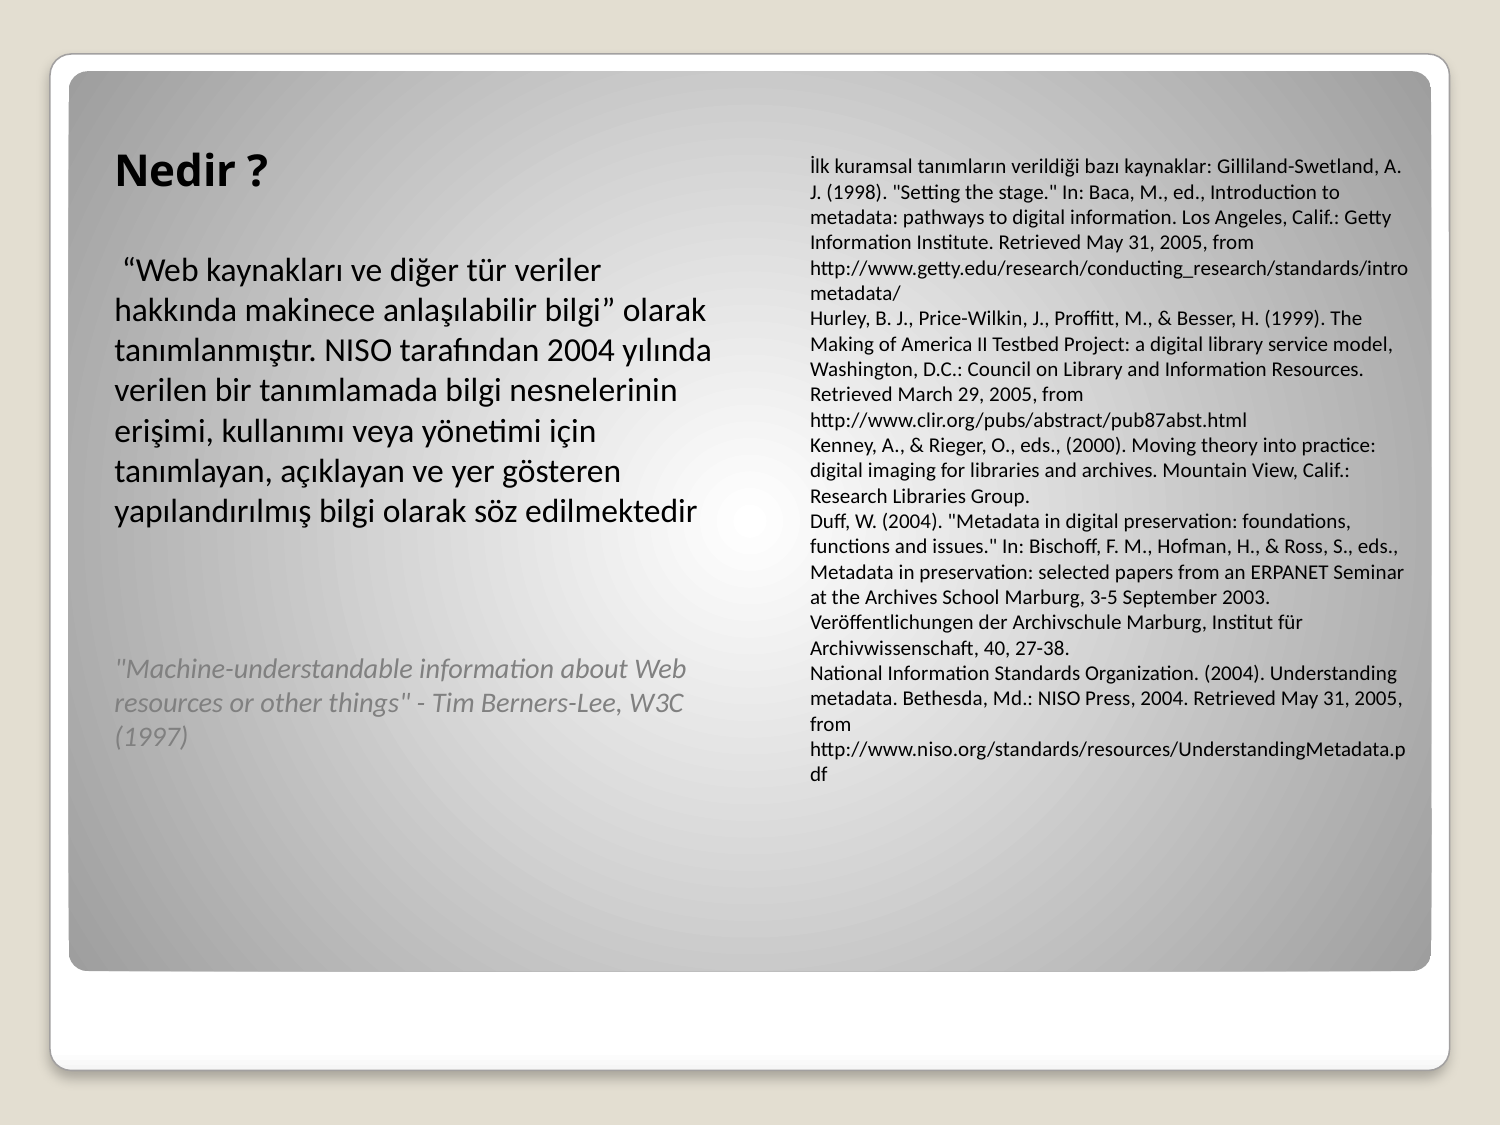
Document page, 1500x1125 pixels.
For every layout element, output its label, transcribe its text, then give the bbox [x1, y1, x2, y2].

list İlk kuramsal tanımların verildiği bazı kaynaklar: Gilliland-Swetland, A. J. (1998). "Setting the stage." In: Baca, M., ed., Introduction to metadata: pathways to digital information. Los Angeles, Calif.: Getty Information Institute. Retrieved May 31, 2005, from http://www.getty.edu/research/conducting_research/standards/intrometadata/ Hurley, B. J., Price-Wilkin, J., Proffitt, M., & Besser, H. (1999). The Making of America II Testbed Project: a digital library service model, Washington, D.C.: Council on Library and Information Resources. Retrieved March 29, 2005, from http://www.clir.org/pubs/abstract/pub87abst.html Kenney, A., & Rieger, O., eds., (2000). Moving theory into practice: digital imaging for libraries and archives. Mountain View, Calif.: Research Libraries Group. Duff, W. (2004). "Metadata in digital preservation: foundations, functions and issues." In: Bischoff, F. M., Hofman, H., & Ross, S., eds., Metadata in preservation: selected papers from an ERPANET Seminar at the Archives School Marburg, 3-5 September 2003. Veröffentlichungen der Archivschule Marburg, Institut für Archivwissenschaft, 40, 27-38. National Information Standards Organization. (2004). Understanding metadata. Bethesda, Md.: NISO Press, 2004. Retrieved May 31, 2005, from http://www.niso.org/standards/resources/UnderstandingMetadata.pdf [780, 86, 1426, 807]
list Nedir ? “Web kaynakları ve diğer tür veriler hakkında makinece anlaşılabilir bilgi” olarak tanımlanmıştır. NISO tarafından 2004 yılında verilen bir tanımlamada bilgi nesnelerinin erişimi, kullanımı veya yönetimi için tanımlayan, açıklayan ve yer gösteren yapılandırılmış bilgi olarak söz edilmektedir "Machine-understandable information about Web resources or other things" - Tim Berners-Lee, W3C (1997) [84, 86, 730, 807]
